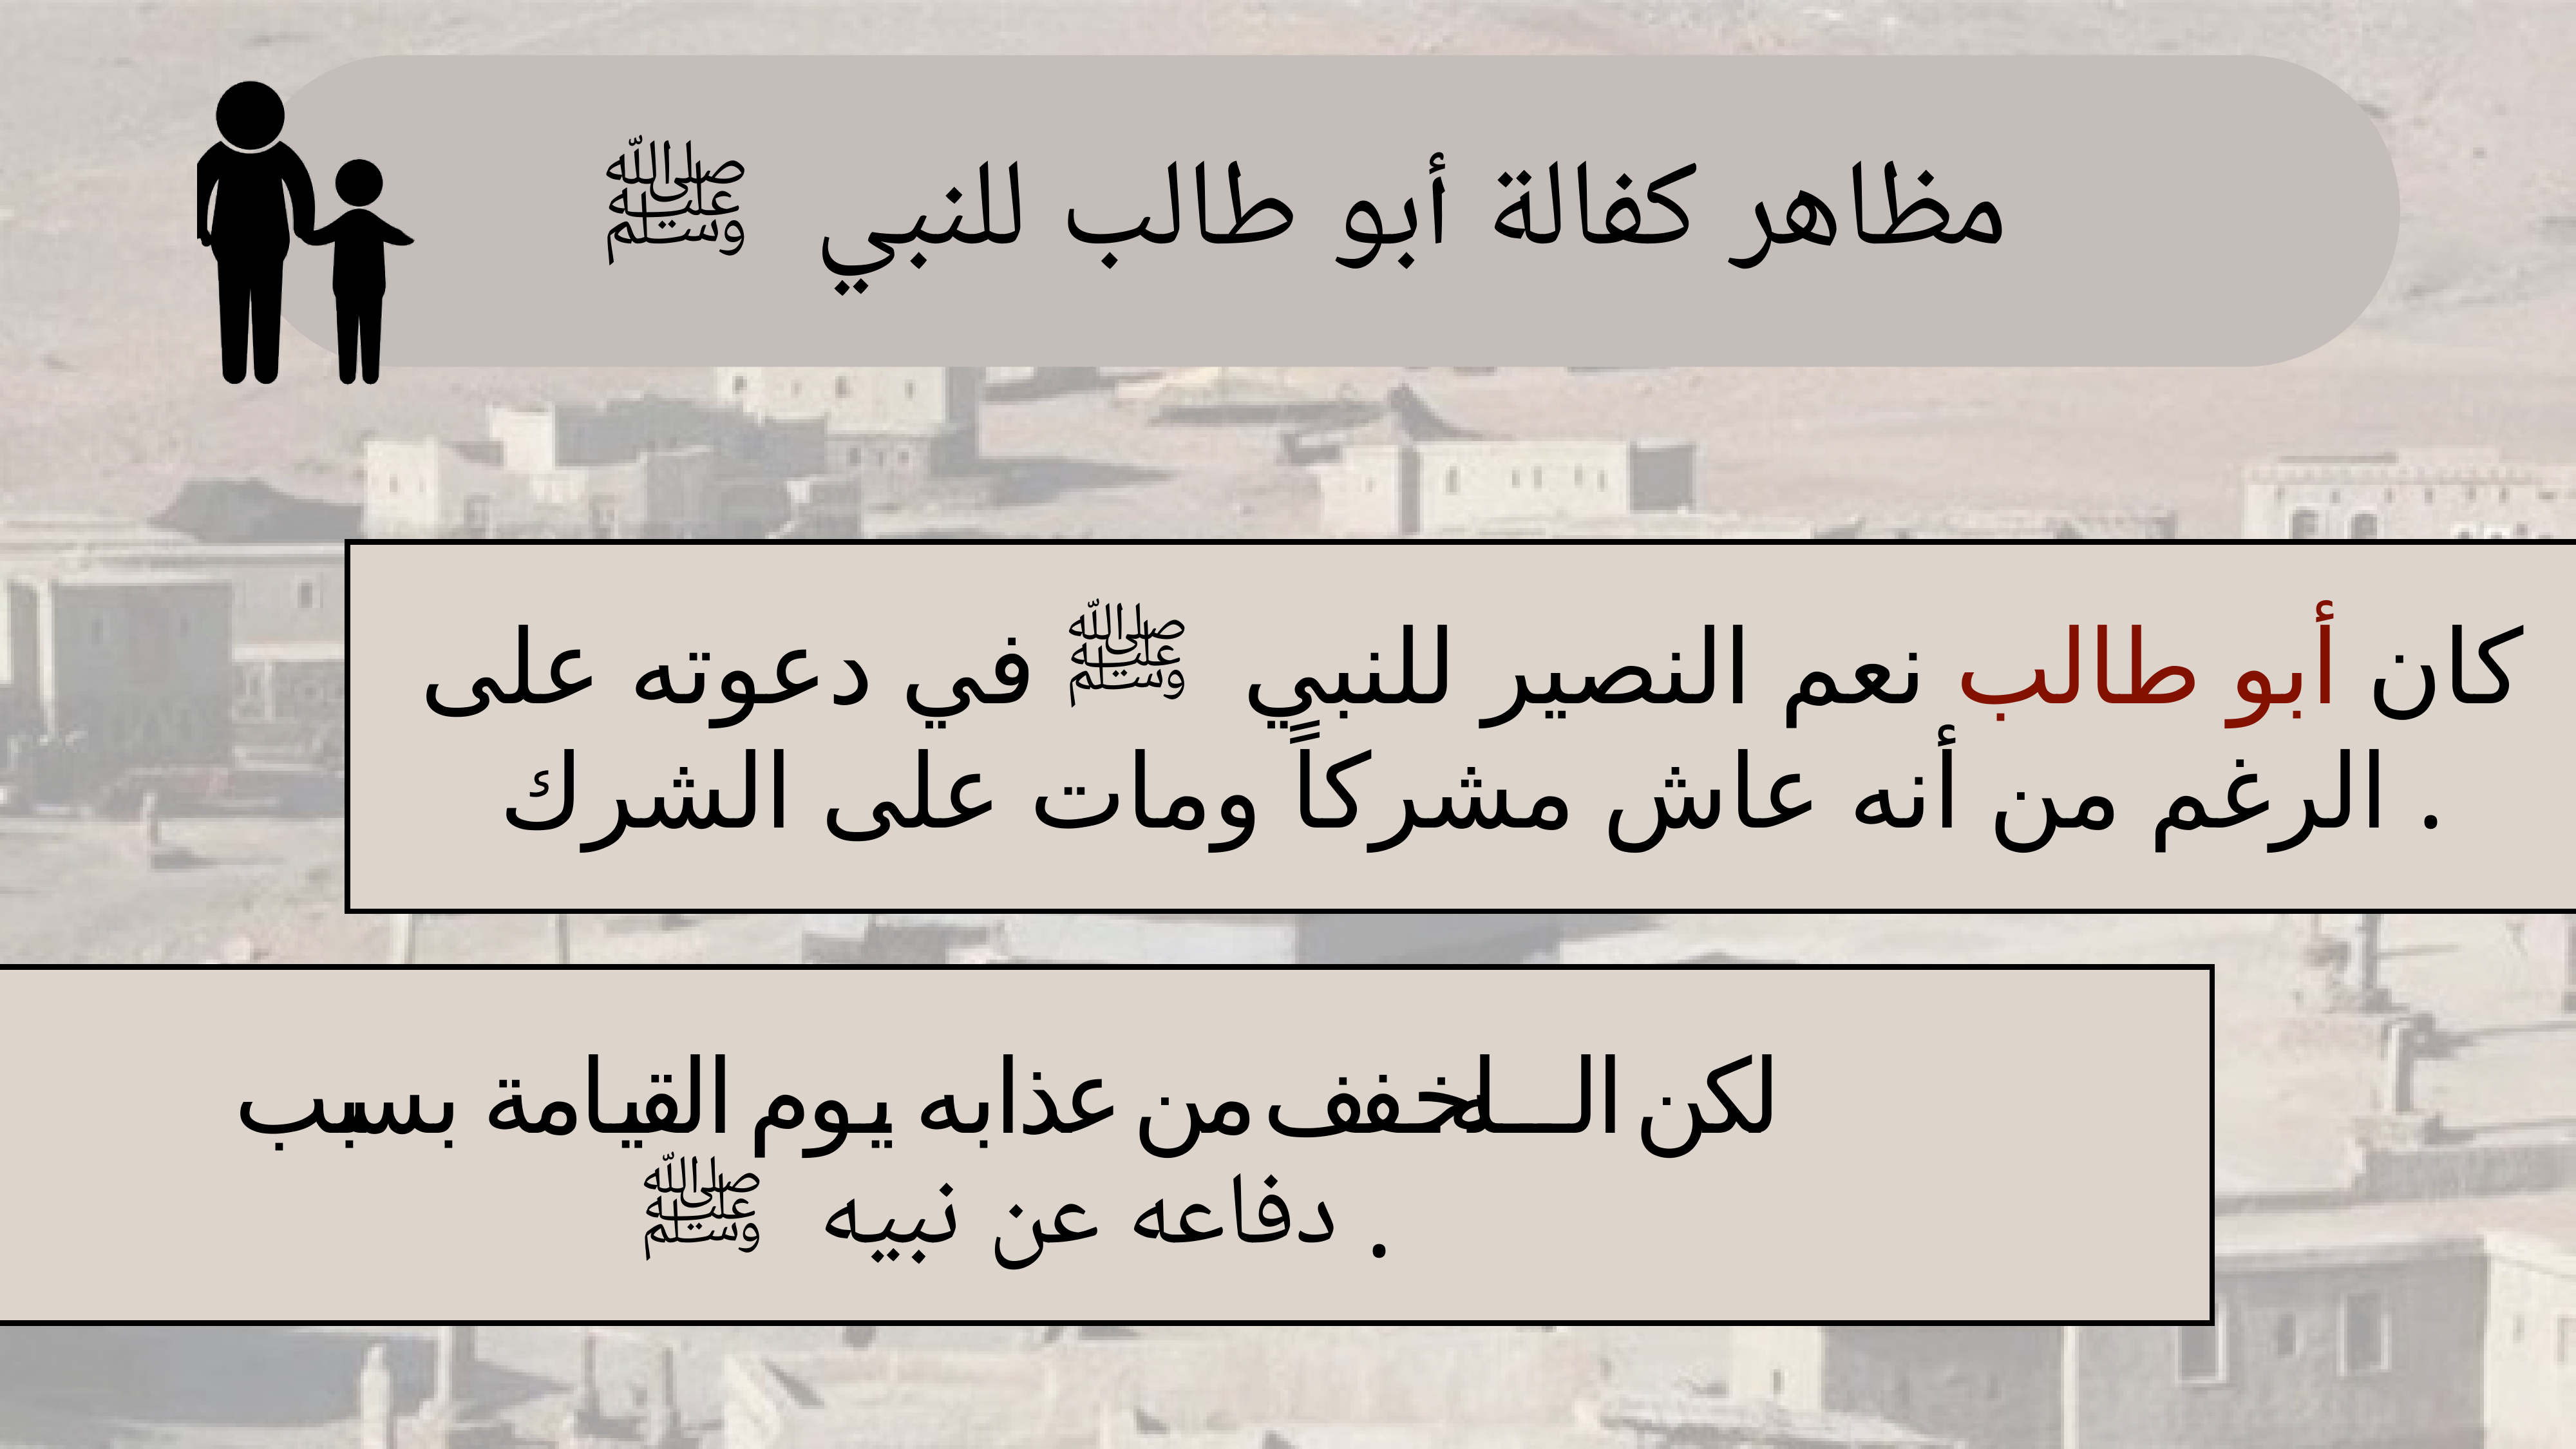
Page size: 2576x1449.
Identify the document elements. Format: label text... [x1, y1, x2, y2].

text_box كان أبو طالب نعم النصير للنبي ﷺ في دعوته على الرغم من أنه عاش مشركاً ومات على الشرك . [367, 595, 2576, 854]
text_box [685, 55, 2401, 367]
picture [0, 0, 2576, 1449]
text_box [0, 967, 2212, 1323]
text_box [347, 542, 2576, 911]
text_box لكن الله خفف من عذابه يوم القيامة بسبب دفاعه عن نبيه ﷺ . [173, 1024, 1861, 1283]
